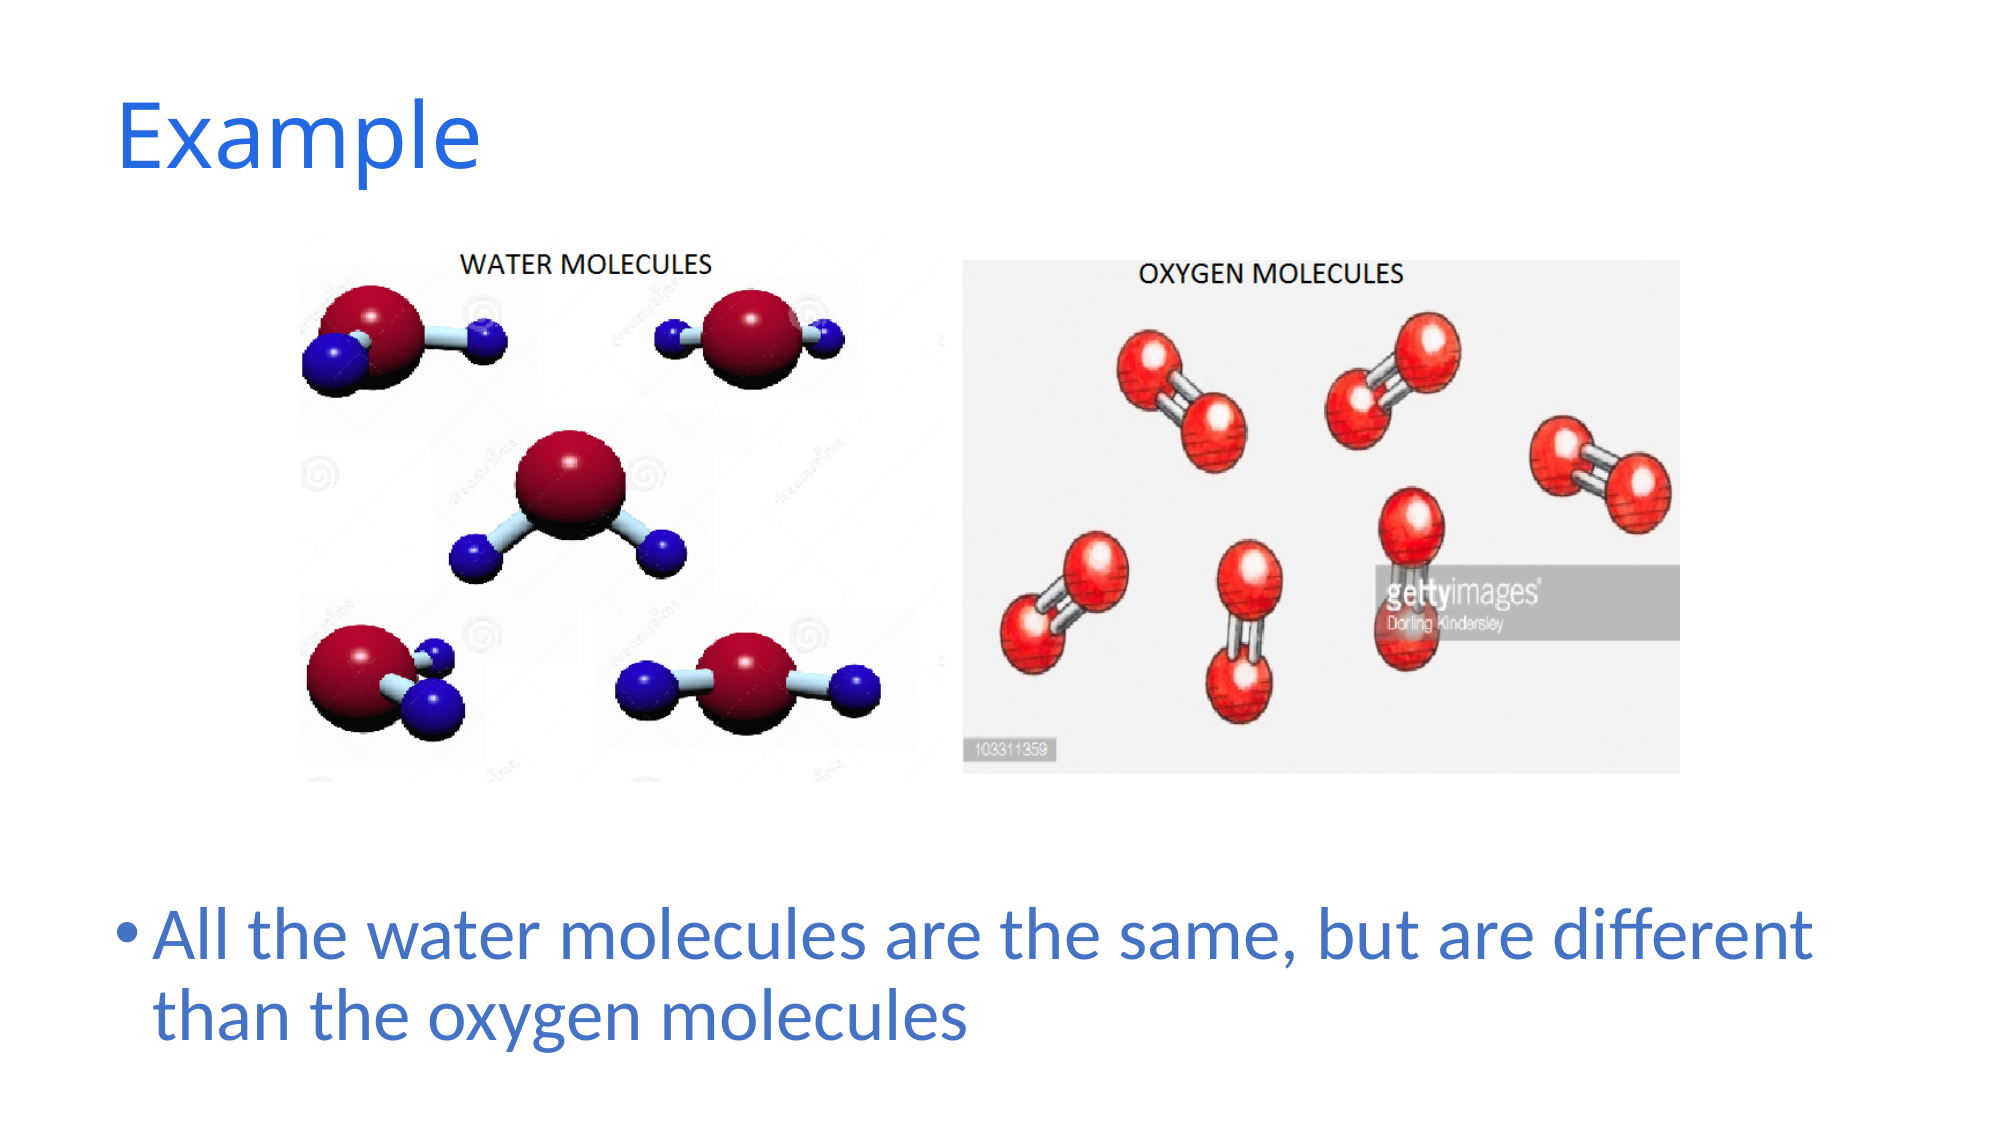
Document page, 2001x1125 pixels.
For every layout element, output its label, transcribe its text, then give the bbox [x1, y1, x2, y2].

list All the water molecules are the same, but are different than the oxygen molecules [99, 887, 1900, 1104]
picture [299, 237, 1680, 782]
title Example [99, 45, 1900, 233]
